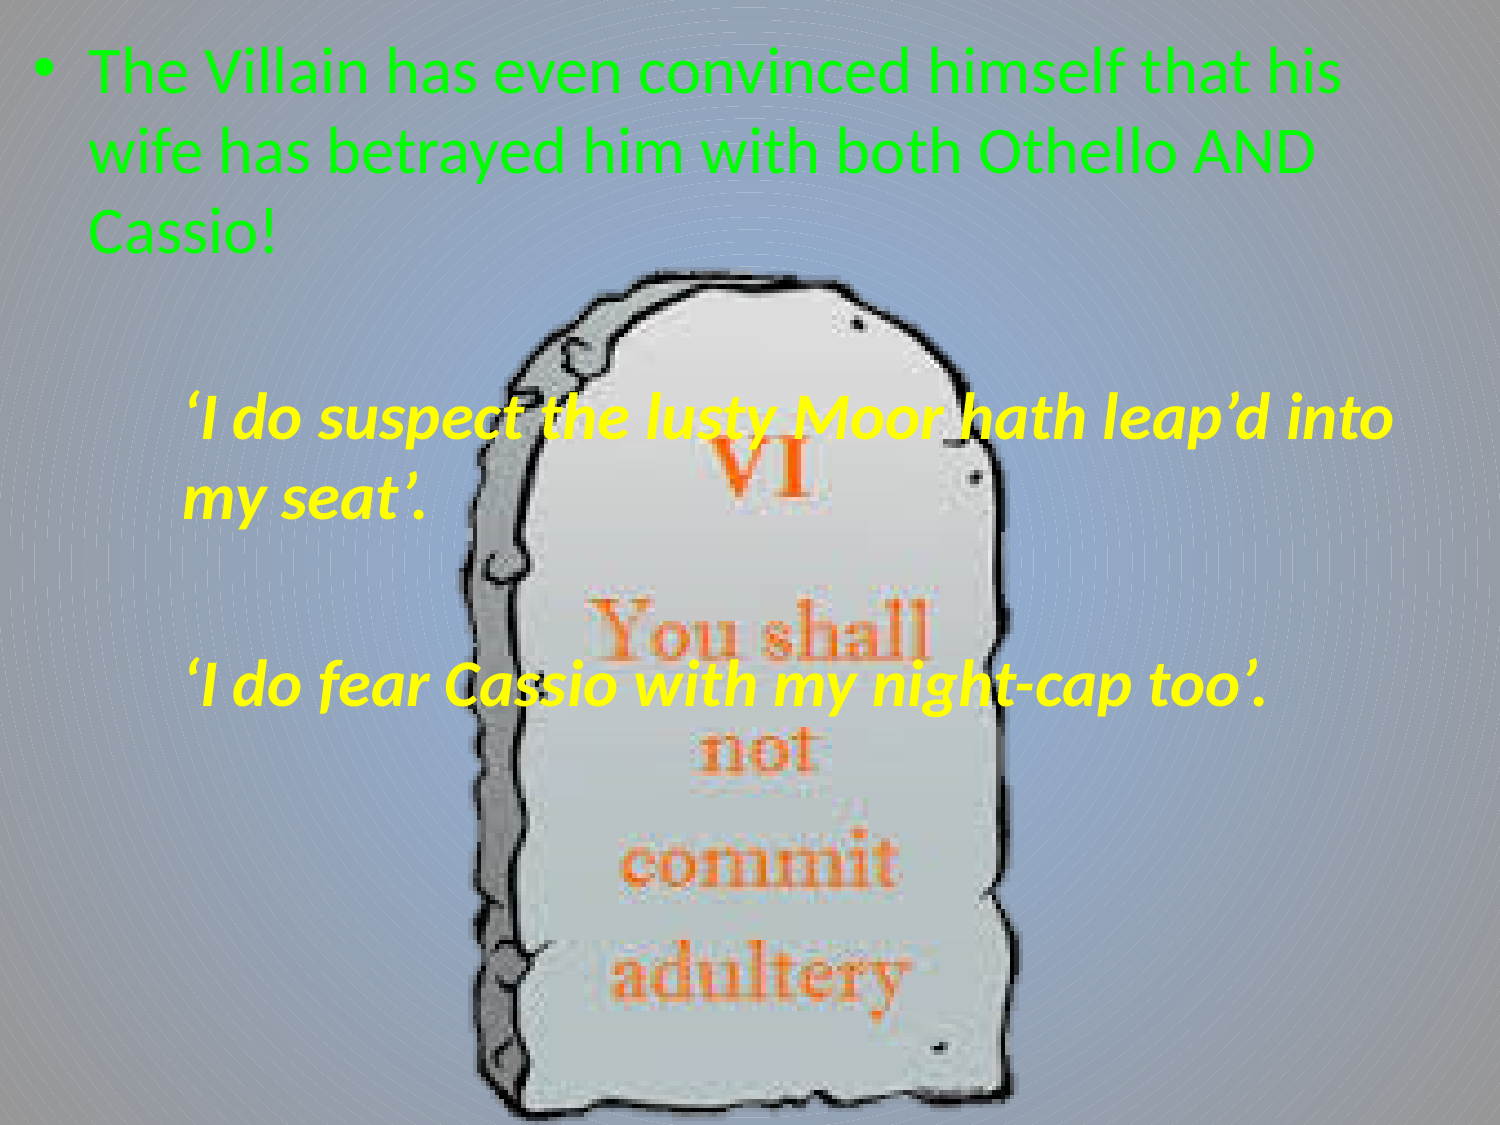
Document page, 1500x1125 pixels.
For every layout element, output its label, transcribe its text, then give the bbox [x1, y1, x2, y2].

list The Villain has even convinced himself that his wife has betrayed him with both Othello AND Cassio! ‘I do suspect the lusty Moor hath leap’d into my seat’. ‘I do fear Cassio with my night-cap too’. [17, 19, 1483, 1106]
picture [442, 266, 1028, 1125]
